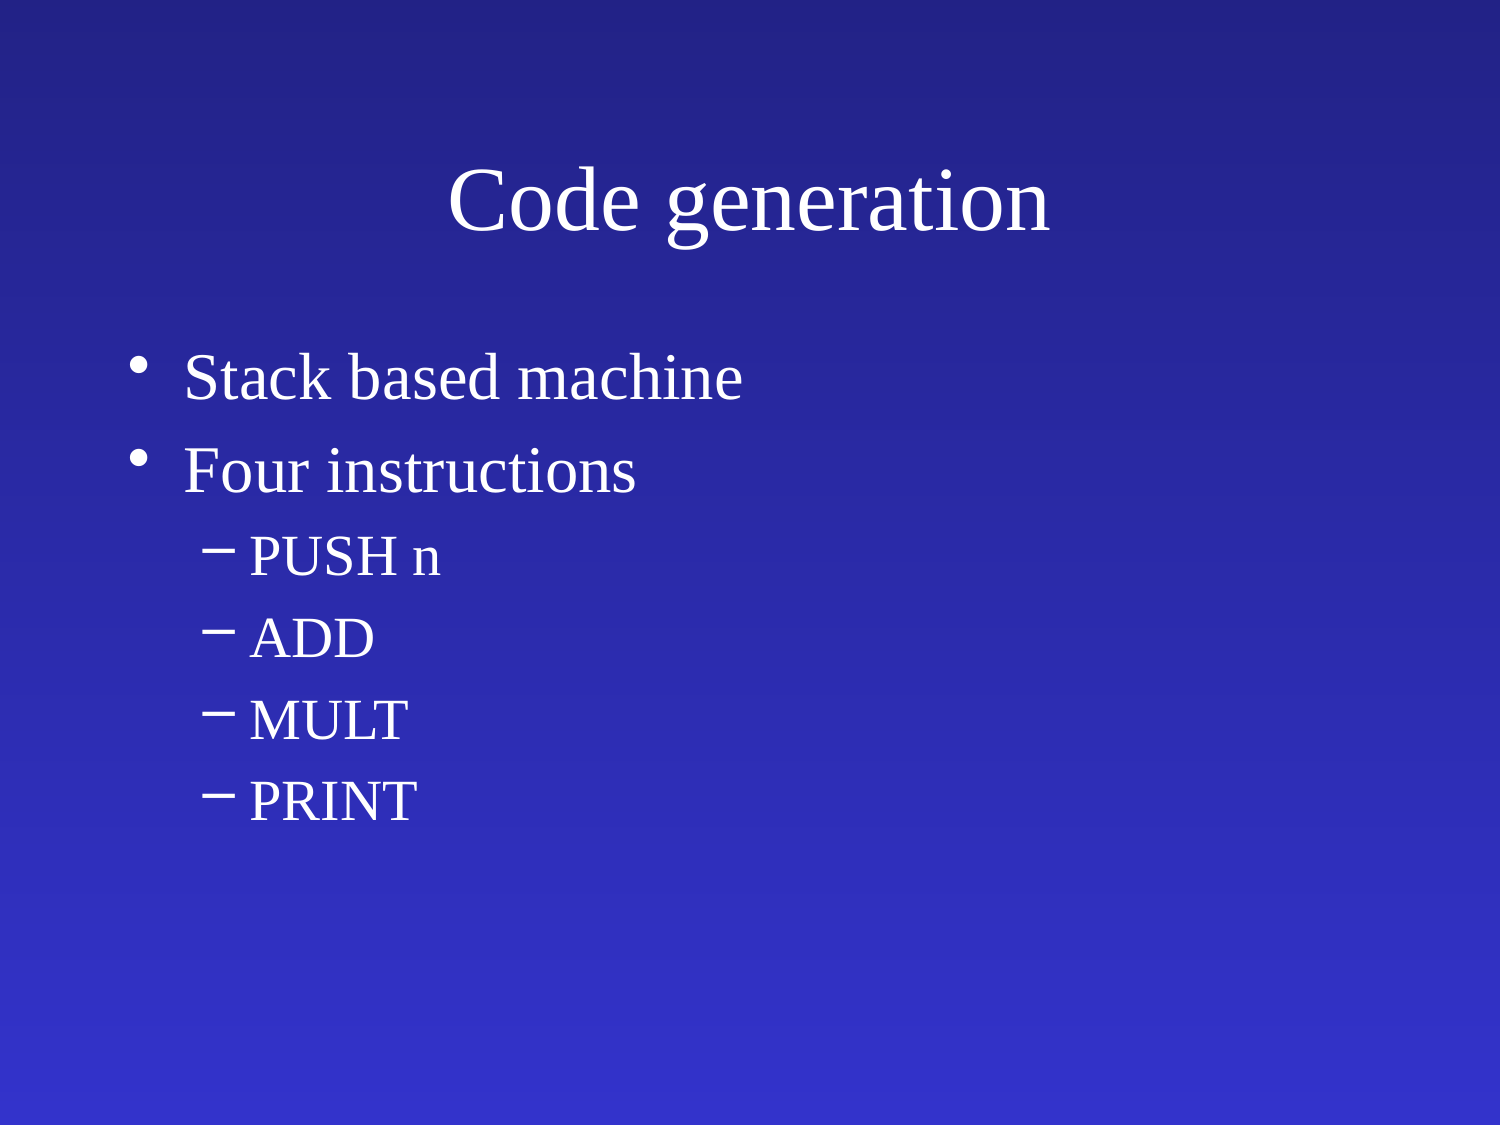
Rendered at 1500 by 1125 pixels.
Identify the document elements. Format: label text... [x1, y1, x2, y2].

title Code generation [112, 99, 1388, 288]
list Stack based machine Four instructions PUSH n ADD MULT PRINT [112, 324, 1388, 1000]
